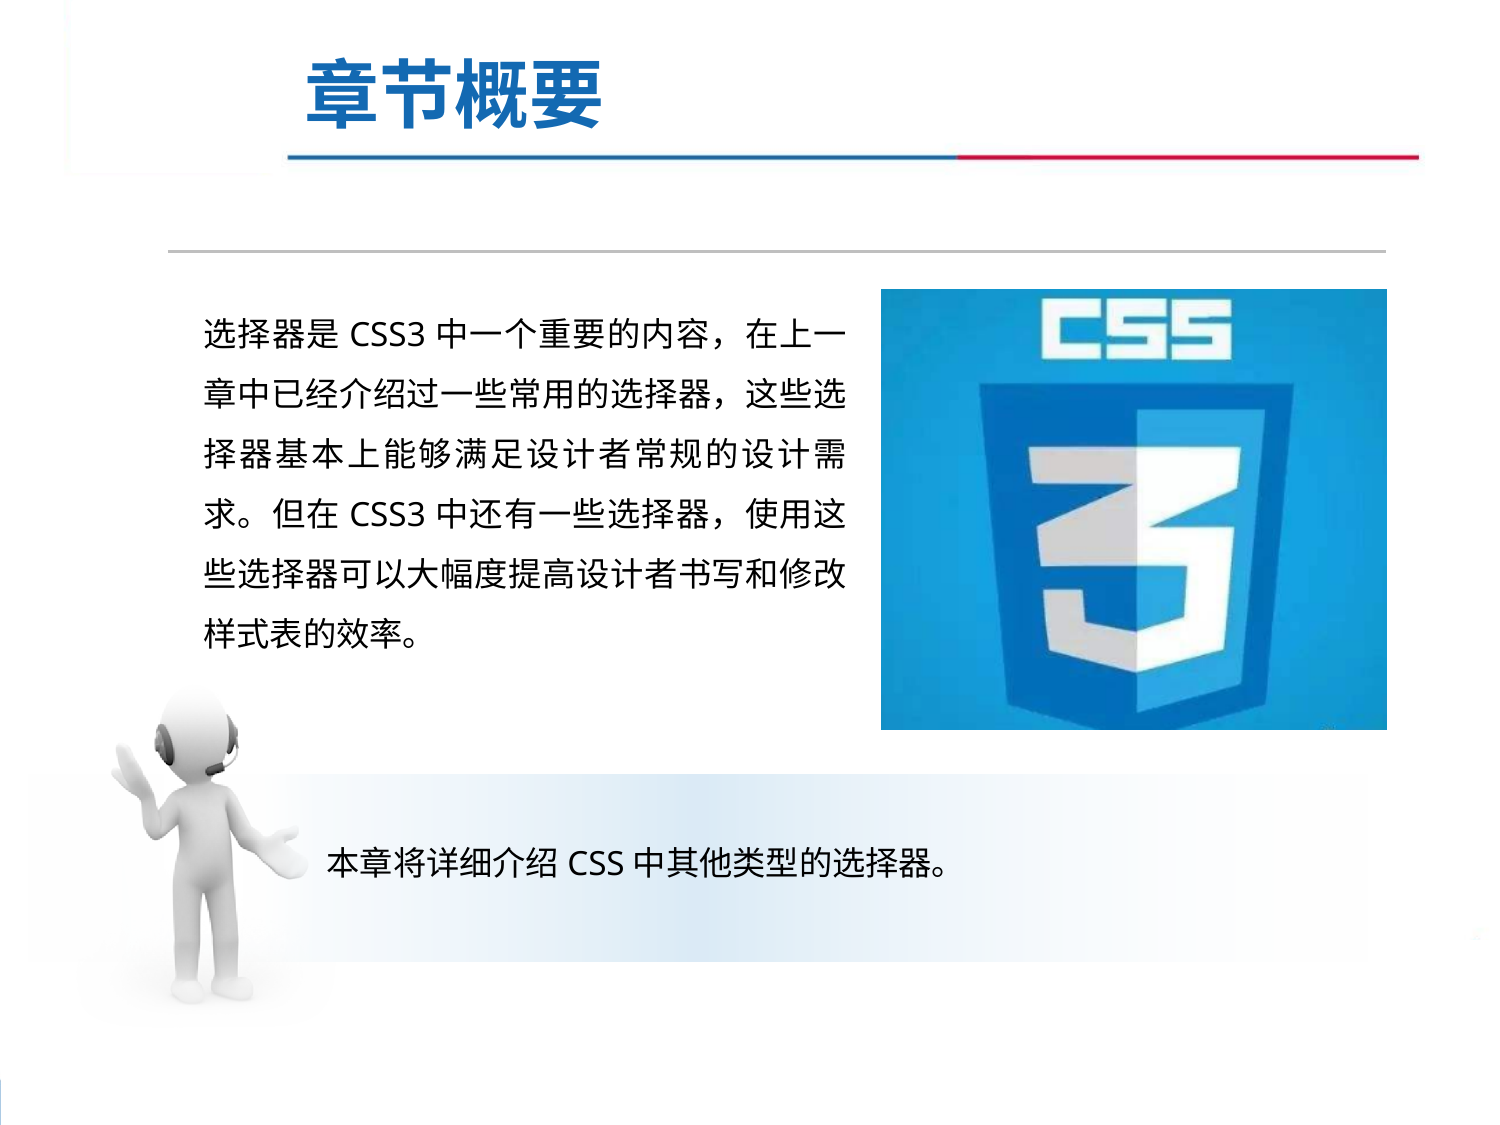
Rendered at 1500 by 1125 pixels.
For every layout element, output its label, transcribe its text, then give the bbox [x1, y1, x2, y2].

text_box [9, 548, 1387, 1125]
text_box 选择器是CSS3中一个重要的内容，在上一章中已经介绍过一些常用的选择器，这些选择器基本上能够满足设计者常规的设计需求。但在CSS3中还有一些选择器，使用这些选择器可以大幅度提高设计者书写和修改样式表的效率。 [188, 286, 863, 547]
text_box 章节概要 [290, 29, 666, 155]
picture [0, 0, 1500, 940]
